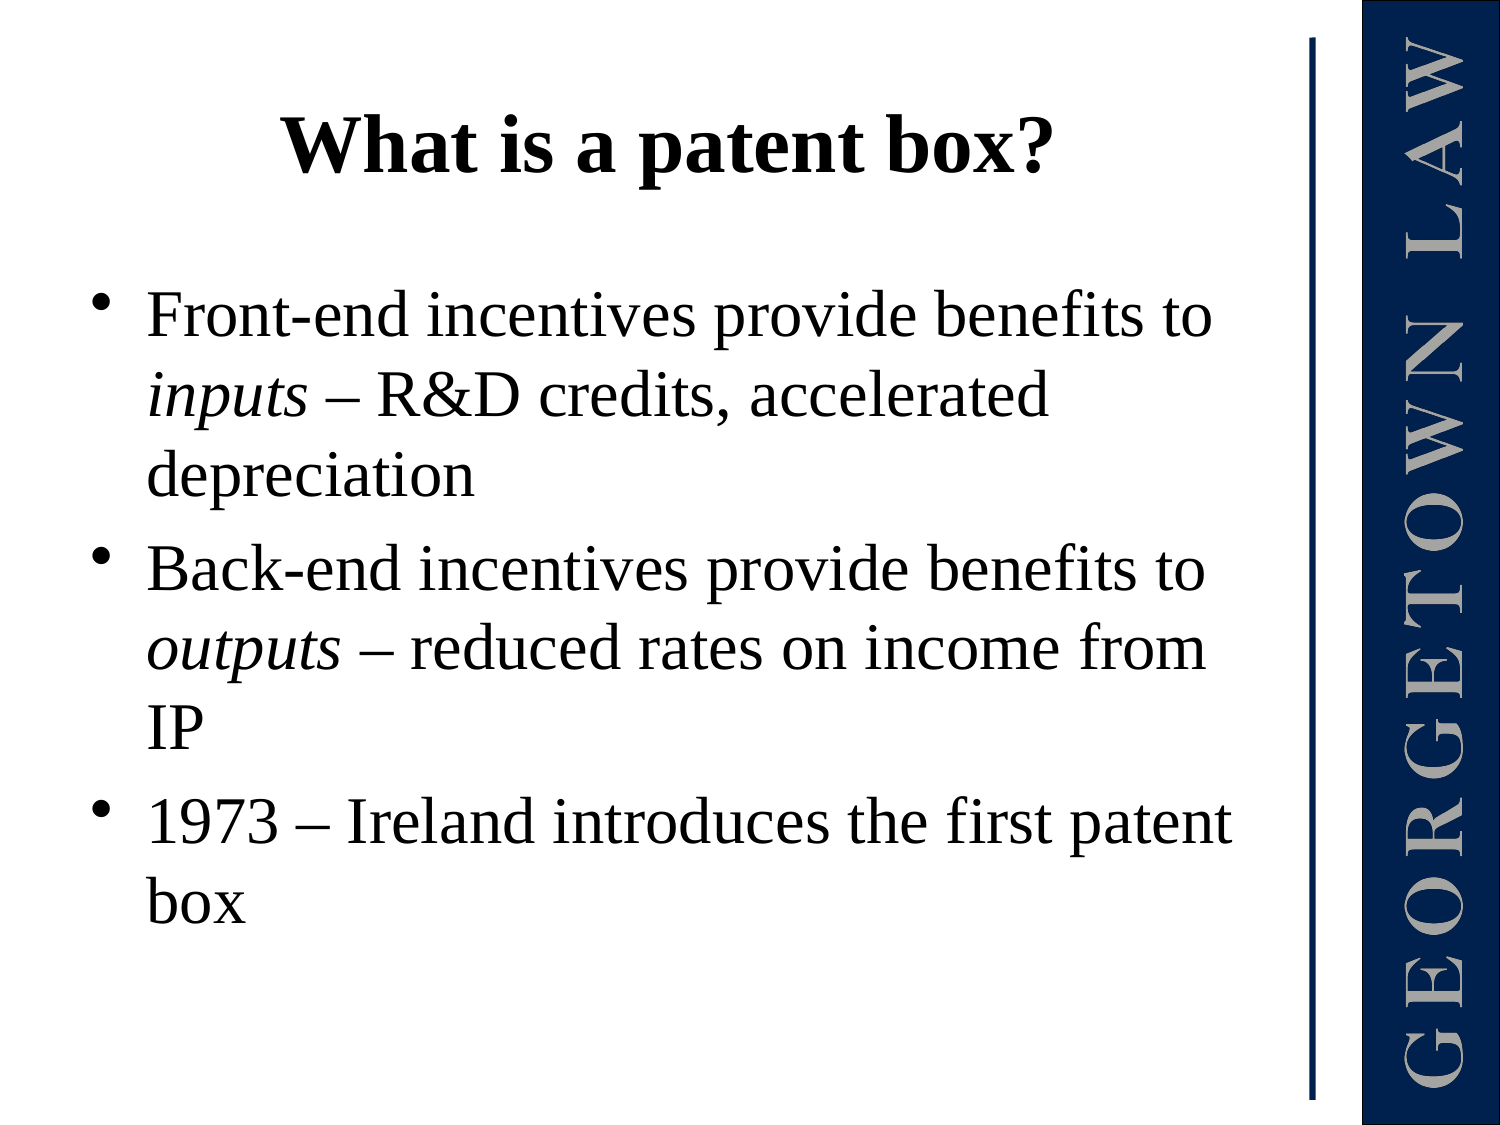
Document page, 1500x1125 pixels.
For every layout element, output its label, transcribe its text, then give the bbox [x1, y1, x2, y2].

picture [1404, 37, 1463, 1088]
title What is a patent box? [74, 44, 1263, 233]
list Front-end incentives provide benefits to inputs – R&D credits, accelerated depreciation Back-end incentives provide benefits to outputs – reduced rates on income from IP 1973 – Ireland introduces the first patent box [74, 262, 1263, 1076]
